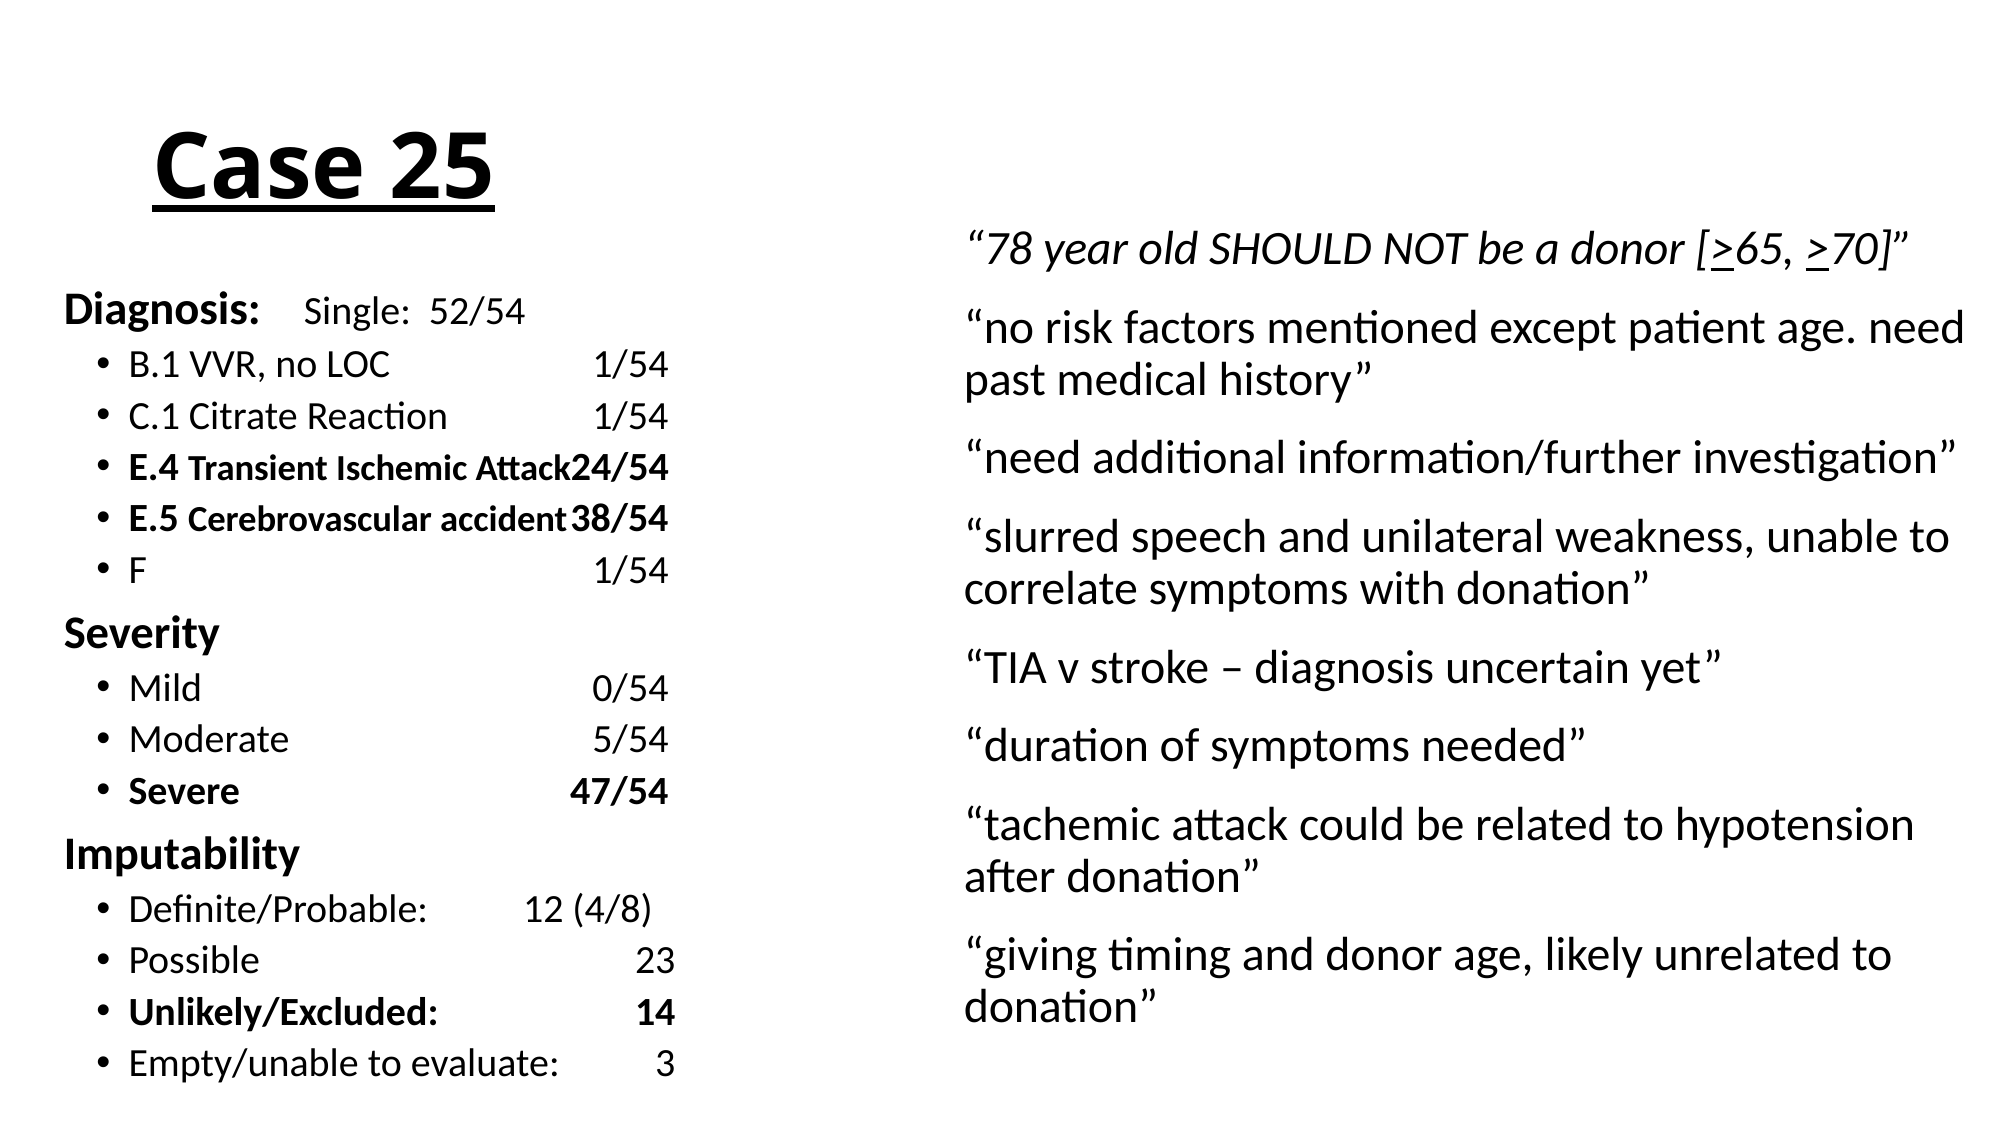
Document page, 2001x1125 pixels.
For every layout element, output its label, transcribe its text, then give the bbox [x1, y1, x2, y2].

list Diagnosis: Single: 52/54 B.1 VVR, no LOC 1/54 C.1 Citrate Reaction 1/54 E.4 Transient Ischemic Attack 24/54 E.5 Cerebrovascular accident 38/54 F 1/54 Severity Mild 0/54 Moderate 5/54 Severe 47/54 Imputability Definite/Probable: 12 (4/8) Possible 23 Unlikely/Excluded: 14 Empty/unable to evaluate: 3 [48, 277, 928, 1098]
list “78 year old SHOULD NOT be a donor [>65, >70]” “no risk factors mentioned except patient age. need past medical history” “need additional information/further investigation” “slurred speech and unilateral weakness, unable to correlate symptoms with donation” “TIA v stroke – diagnosis uncertain yet” “duration of symptoms needed” “tachemic attack could be related to hypotension after donation” “giving timing and donor age, likely unrelated to donation” [948, 216, 1982, 1098]
title Case 25 [137, 59, 1863, 278]
